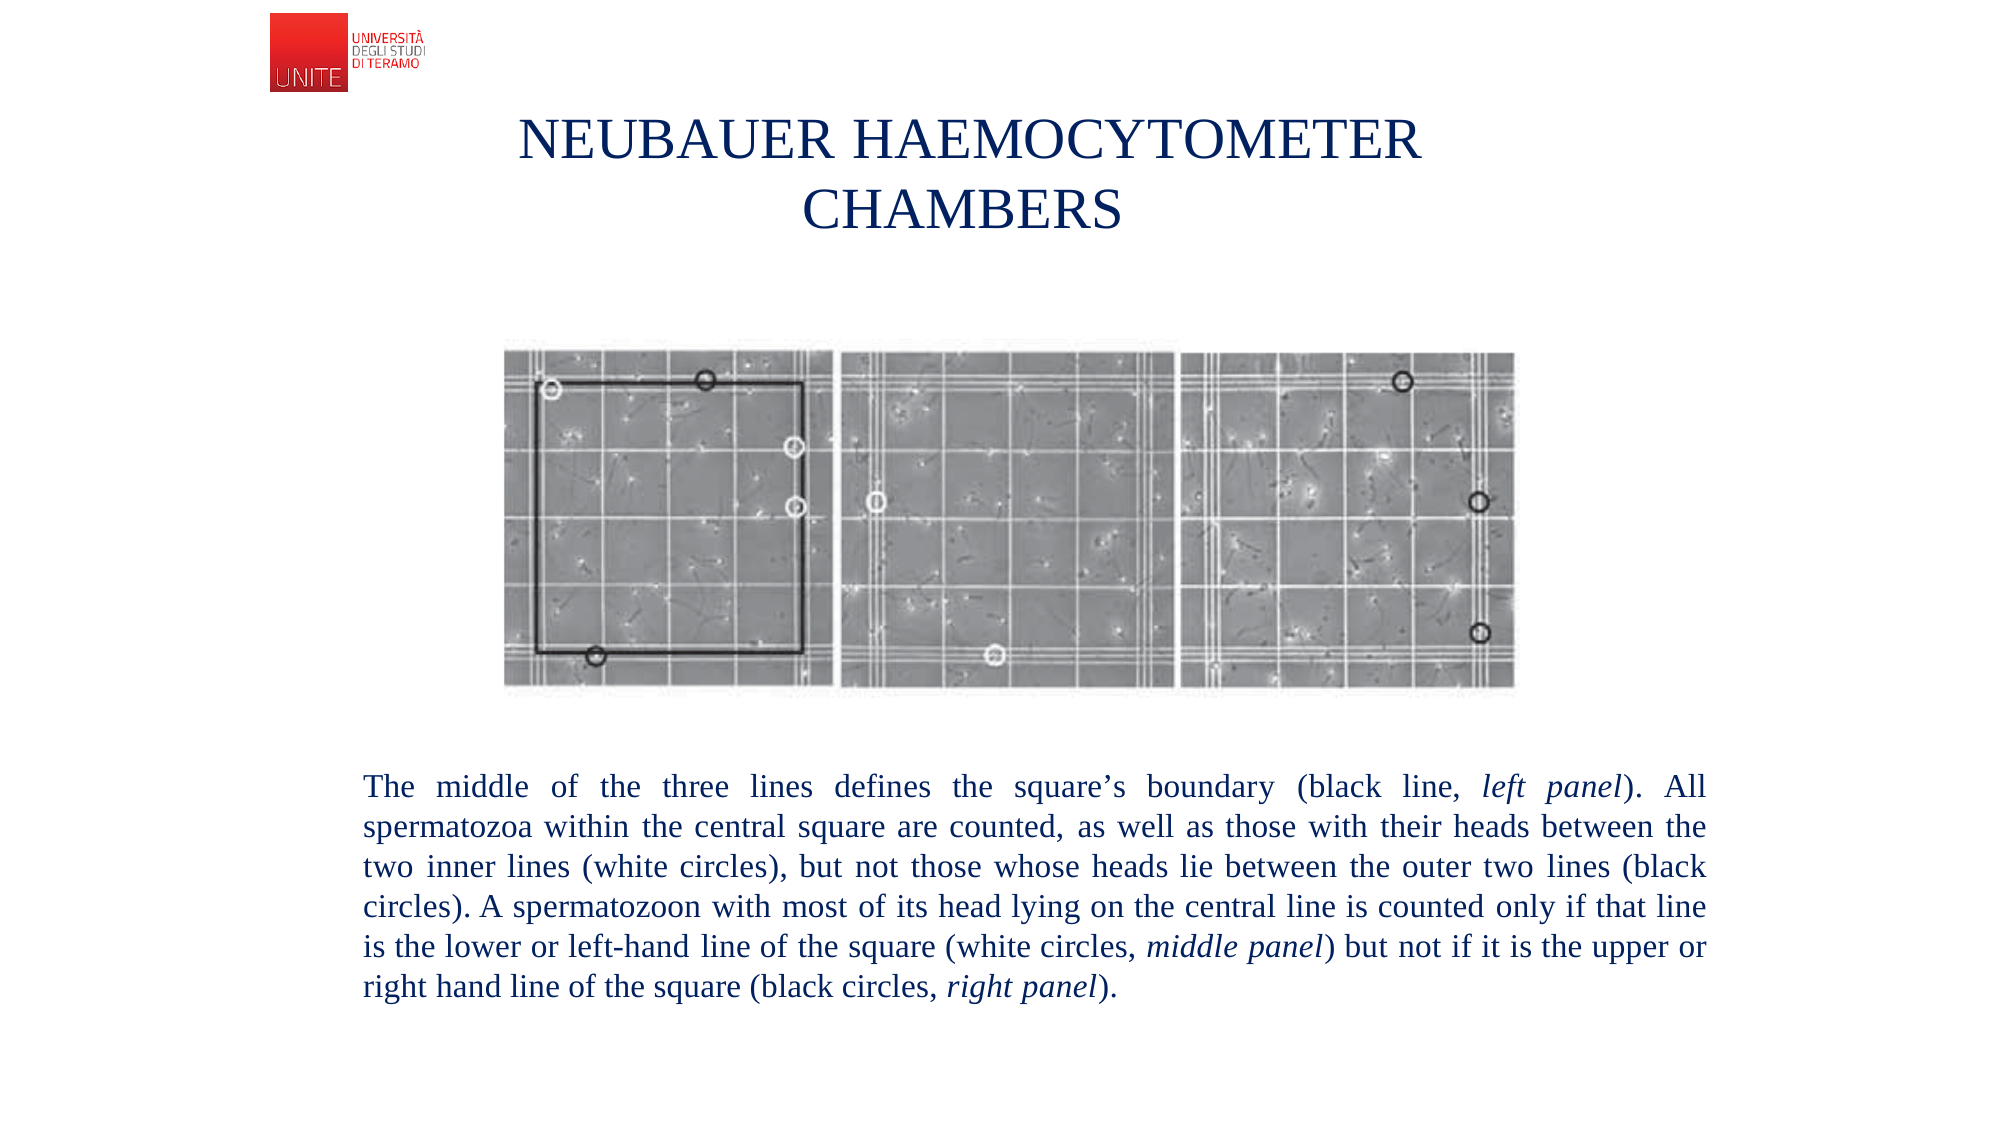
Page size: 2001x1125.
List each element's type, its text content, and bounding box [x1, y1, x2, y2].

text_box Neubauer haemocytometer chambers [444, 92, 1496, 248]
text_box The middle of the three lines defines the square’s boundary (black line, left panel). All spermatozoa within the central square are counted, as well as those with their heads between the two inner lines (white circles), but not those whose heads lie between the outer two lines (black circles). A spermatozoon with most of its head lying on the central line is counted only if that line is the lower or left-hand line of the square (white circles, middle panel) but not if it is the upper or right hand line of the square (black circles, right panel). [361, 764, 1708, 900]
text_box [503, 339, 1520, 698]
picture [267, 10, 428, 93]
